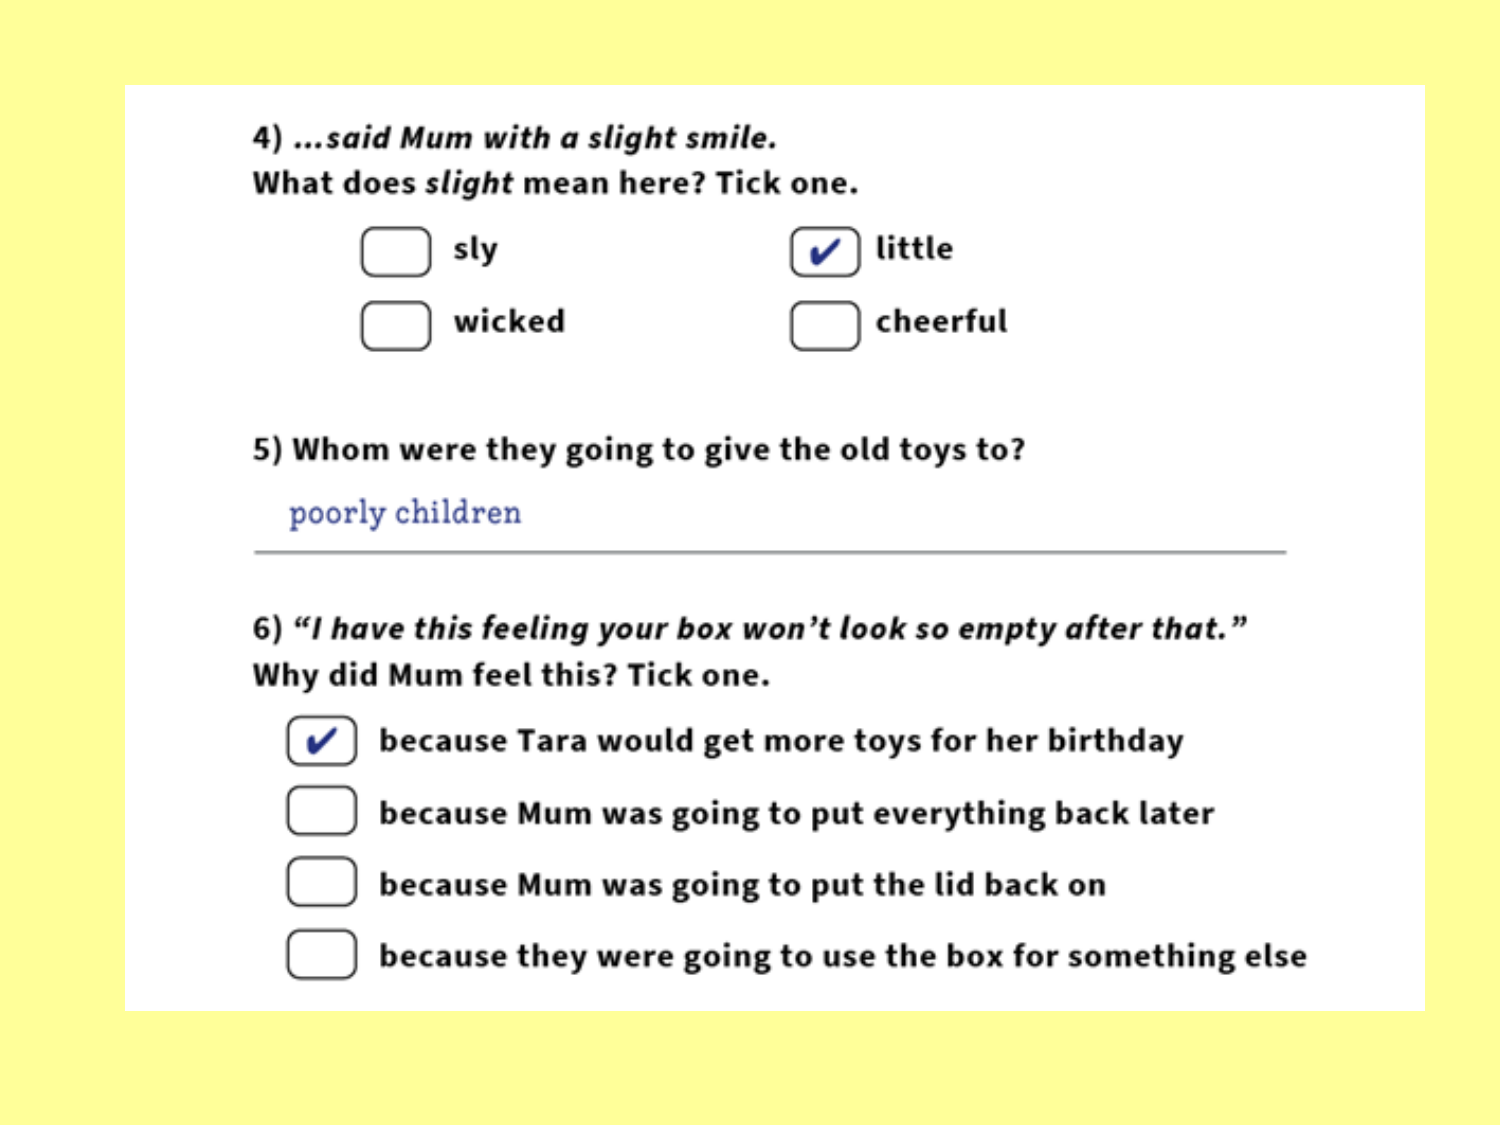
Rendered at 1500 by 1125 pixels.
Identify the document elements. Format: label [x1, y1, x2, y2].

picture [124, 85, 1425, 1011]
